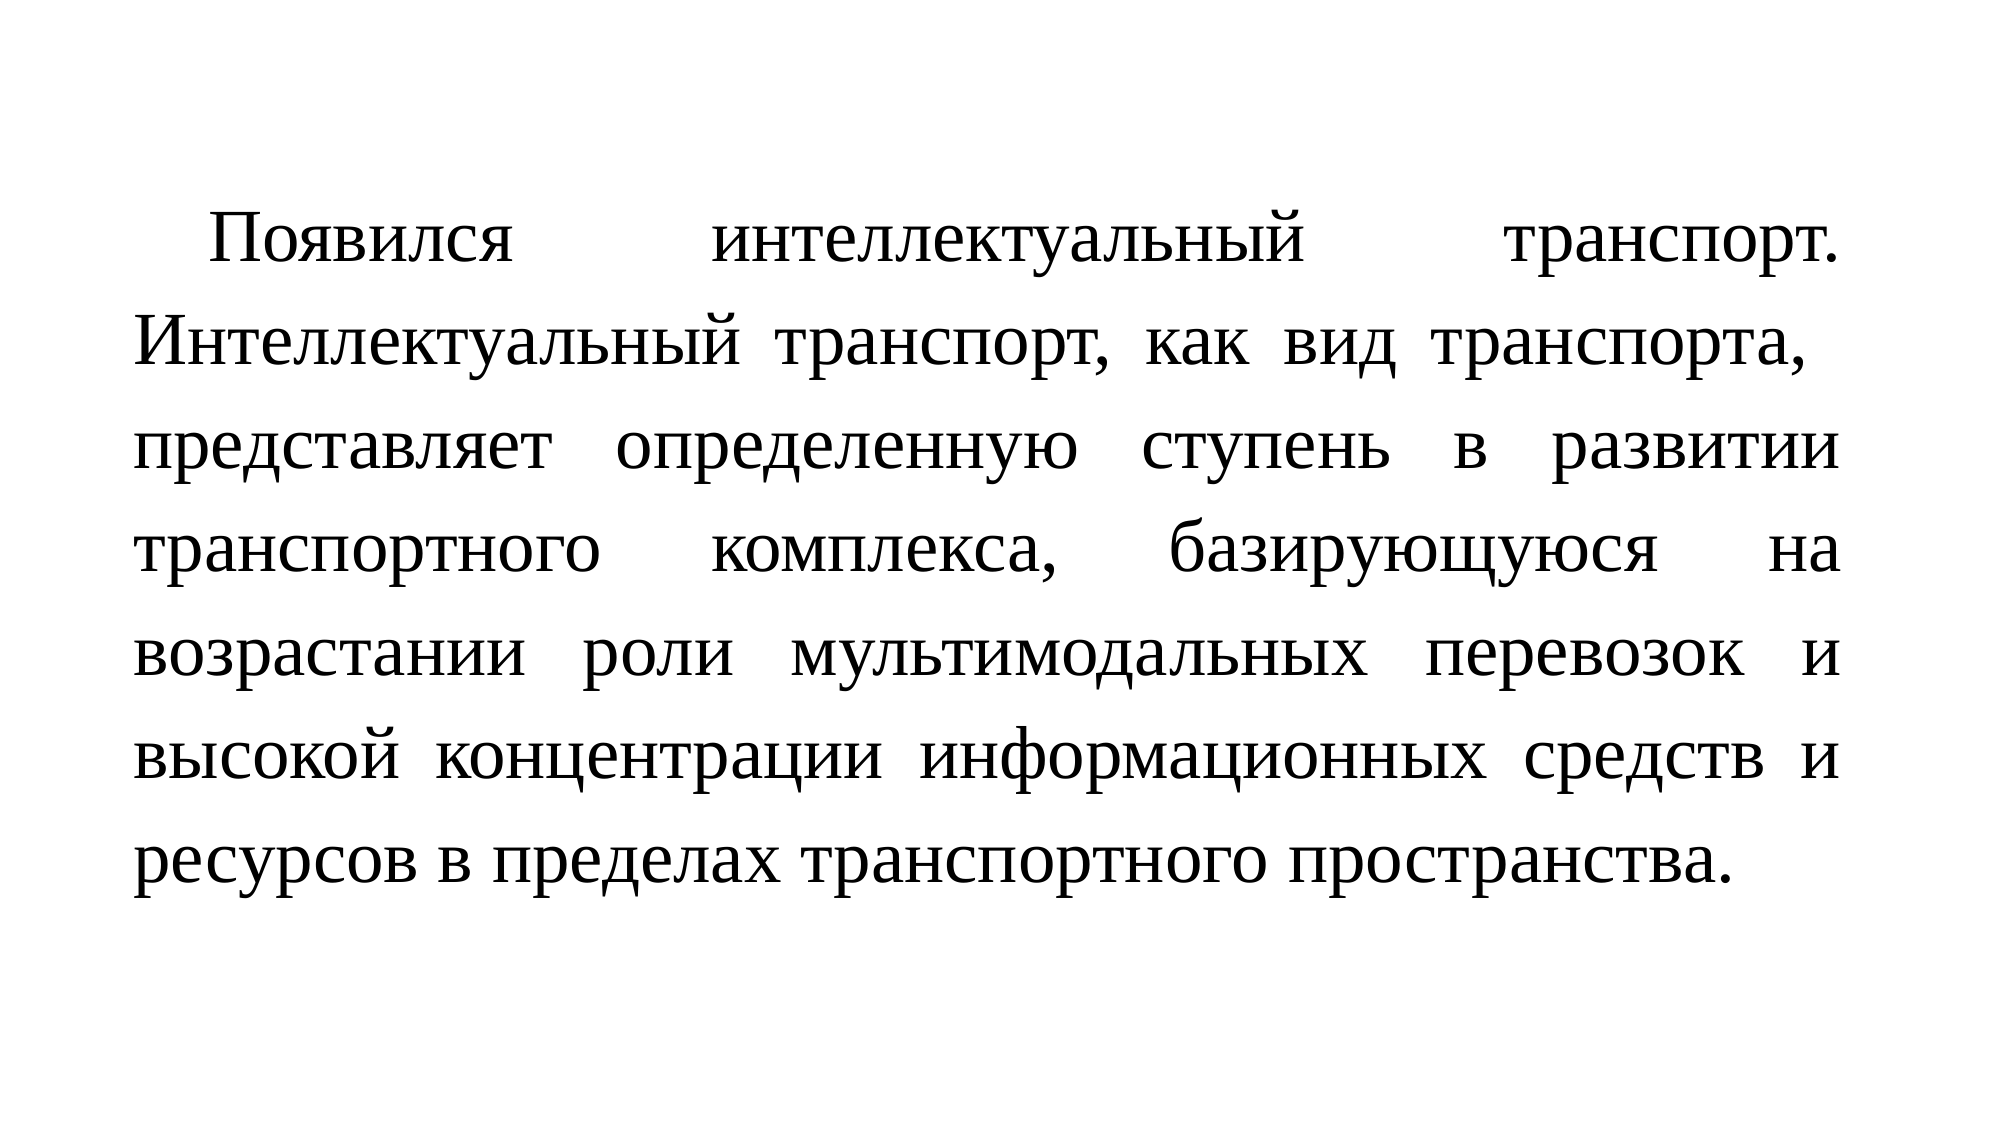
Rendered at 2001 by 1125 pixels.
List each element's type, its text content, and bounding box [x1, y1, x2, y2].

text_box Появился интеллектуальный транспорт. Интеллектуальный транспорт, как вид транспорта, представляет определенную ступень в развитии транспортного комплекса, базирующуюся на возрастании роли мультимодальных перевозок и высокой концентрации информационных средств и ресурсов в пределах транспортного пространства. [118, 165, 1858, 905]
